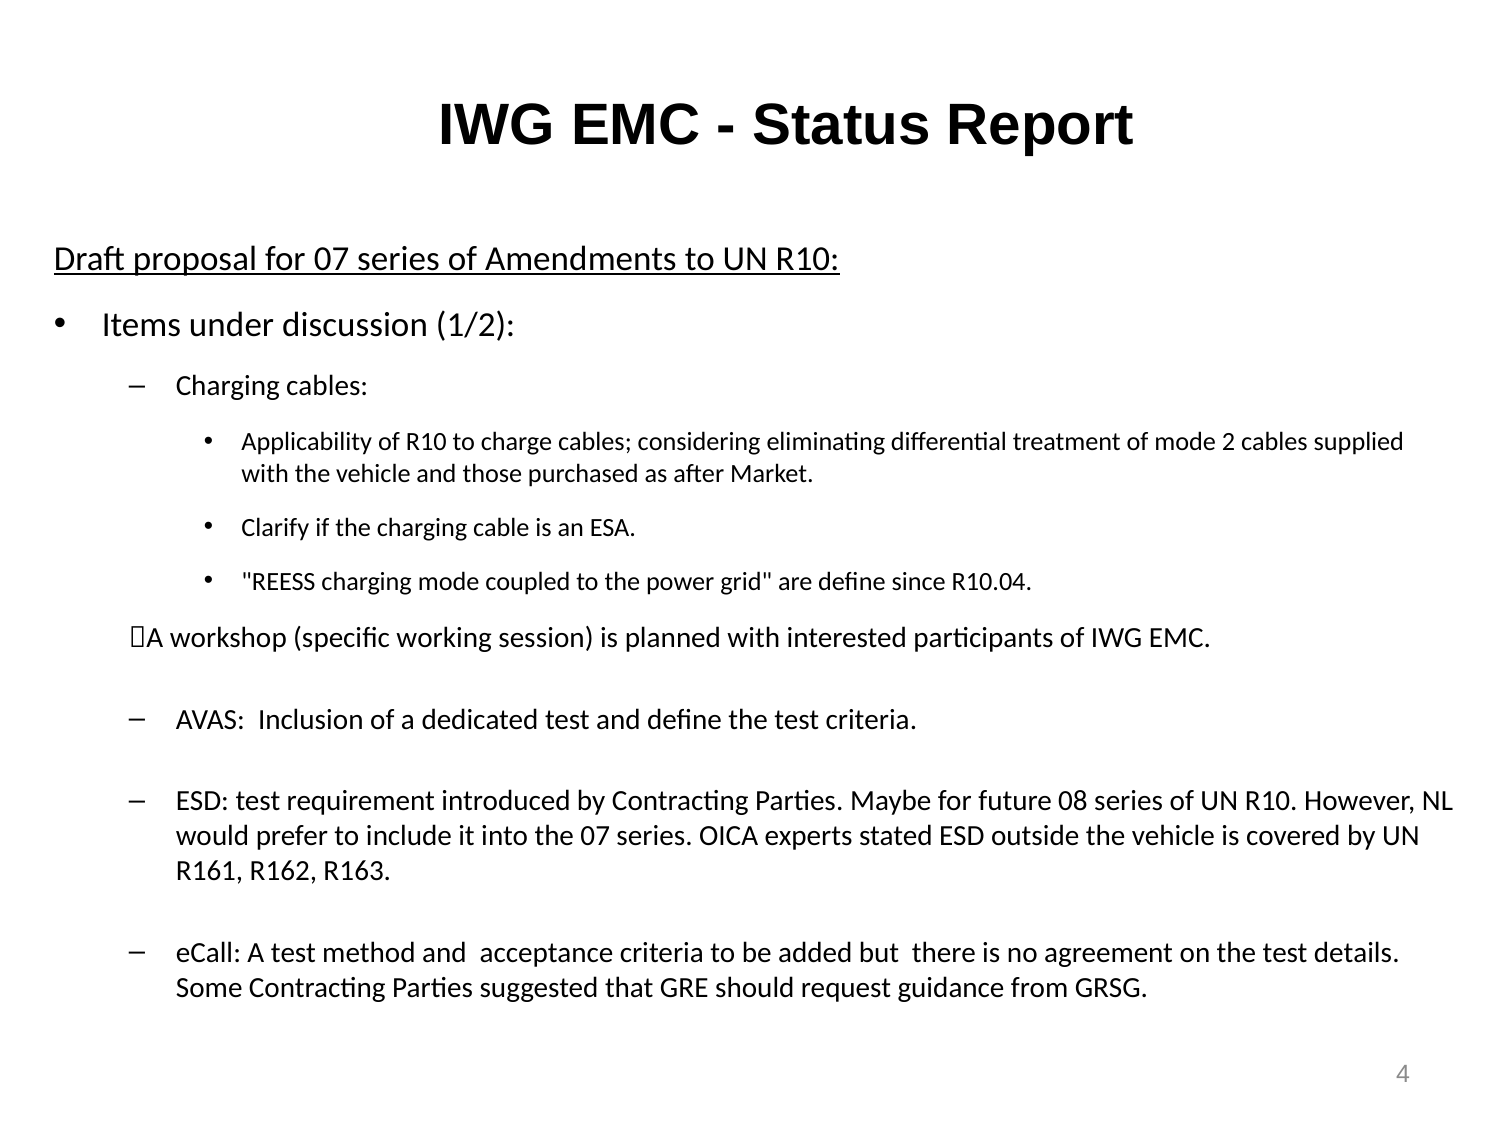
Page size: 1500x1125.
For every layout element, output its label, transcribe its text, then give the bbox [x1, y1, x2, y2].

text_box IWG EMC - Status Report [78, 67, 1496, 174]
text_box Draft proposal for 07 series of Amendments to UN R10: Items under discussion (1/2): Charging cables: Applicability of R10 to charge cables; considering eliminating differential treatment of mode 2 cables supplied with the vehicle and those purchased as after Market. Clarify if the charging cable is an ESA. "REESS charging mode coupled to the power grid" are define since R10.04. A workshop (specific working session) is planned with interested participants of IWG EMC. AVAS: Inclusion of a dedicated test and define the test criteria. ESD: test requirement introduced by Contracting Parties. Maybe for future 08 series of UN R10. However, NL would prefer to include it into the 07 series. OICA experts stated ESD outside the vehicle is covered by UN R161, R162, R163. eCall: A test method and acceptance criteria to be added but there is no agreement on the test details. Some Contracting Parties suggested that GRE should request guidance from GRSG. [39, 227, 1471, 1012]
slide_number 4 [1074, 1042, 1425, 1103]
